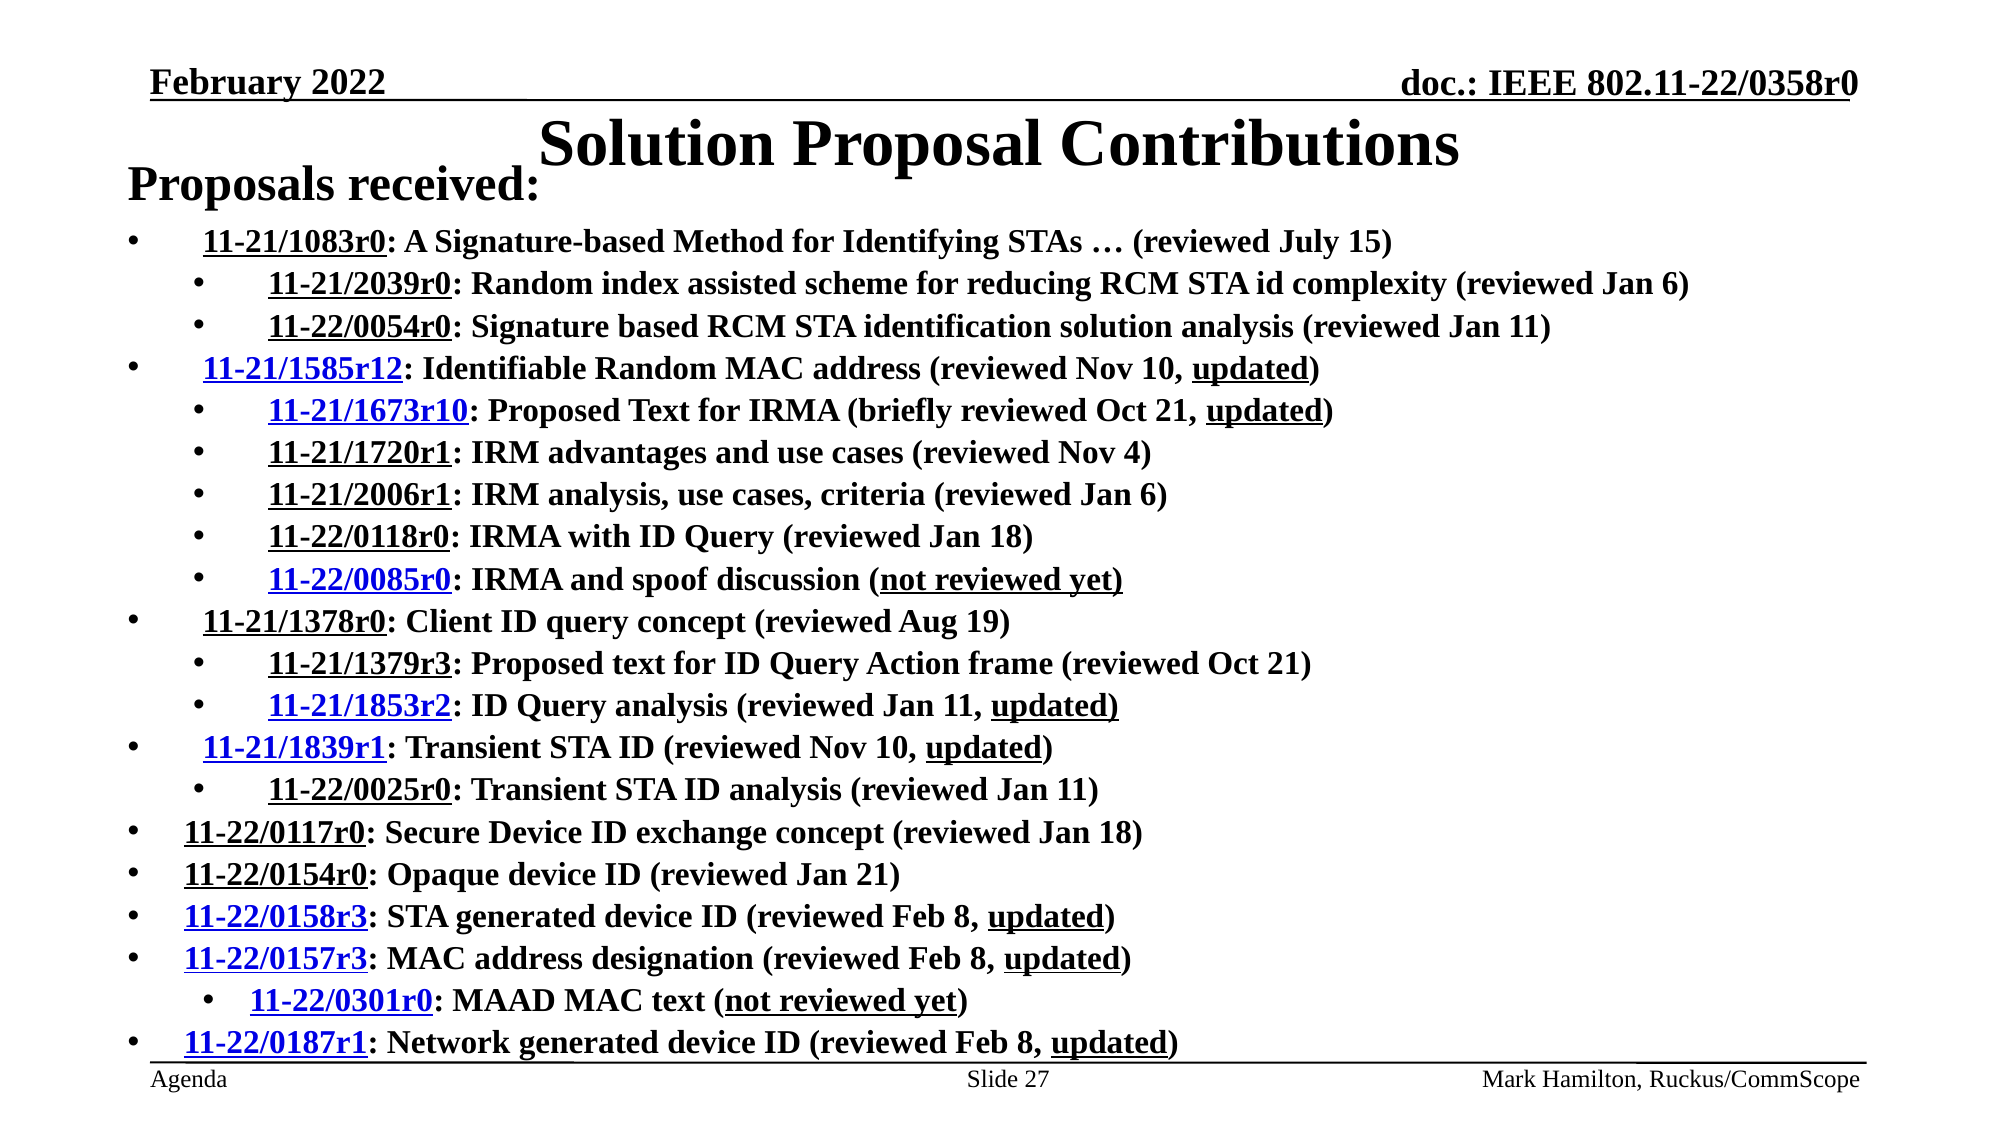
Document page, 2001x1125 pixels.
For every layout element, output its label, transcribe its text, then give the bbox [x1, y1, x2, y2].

list Proposals received: 11-21/1083r0: A Signature-based Method for Identifying STAs … (reviewed July 15) 11-21/2039r0: Random index assisted scheme for reducing RCM STA id complexity (reviewed Jan 6) 11-22/0054r0: Signature based RCM STA identification solution analysis (reviewed Jan 11) 11-21/1585r12: Identifiable Random MAC address (reviewed Nov 10, updated) 11-21/1673r10: Proposed Text for IRMA (briefly reviewed Oct 21, updated) 11-21/1720r1: IRM advantages and use cases (reviewed Nov 4) 11-21/2006r1: IRM analysis, use cases, criteria (reviewed Jan 6) 11-22/0118r0: IRMA with ID Query (reviewed Jan 18) 11-22/0085r0: IRMA and spoof discussion (not reviewed yet) 11-21/1378r0: Client ID query concept (reviewed Aug 19) 11-21/1379r3: Proposed text for ID Query Action frame (reviewed Oct 21) 11-21/1853r2: ID Query analysis (reviewed Jan 11, updated) 11-21/1839r1: Transient STA ID (reviewed Nov 10, updated) 11-22/0025r0: Transient STA ID analysis (reviewed Jan 11) 11-22/0117r0: Secure Device ID exchange concept (reviewed Jan 18) 11-22/0154r0: Opaque device ID (reviewed Jan 21) 11-22/0158r3: STA generated device ID (reviewed Feb 8, updated) 11-22/0157r3: MAC address designation (reviewed Feb 8, updated) 11-22/0301r0: MAAD MAC text (not reviewed yet) 11-22/0187r1: Network generated device ID (reviewed Feb 8, updated) [112, 149, 1876, 1063]
slide_number Slide 27 [950, 1061, 1067, 1123]
title Solution Proposal Contributions [149, 112, 1850, 149]
